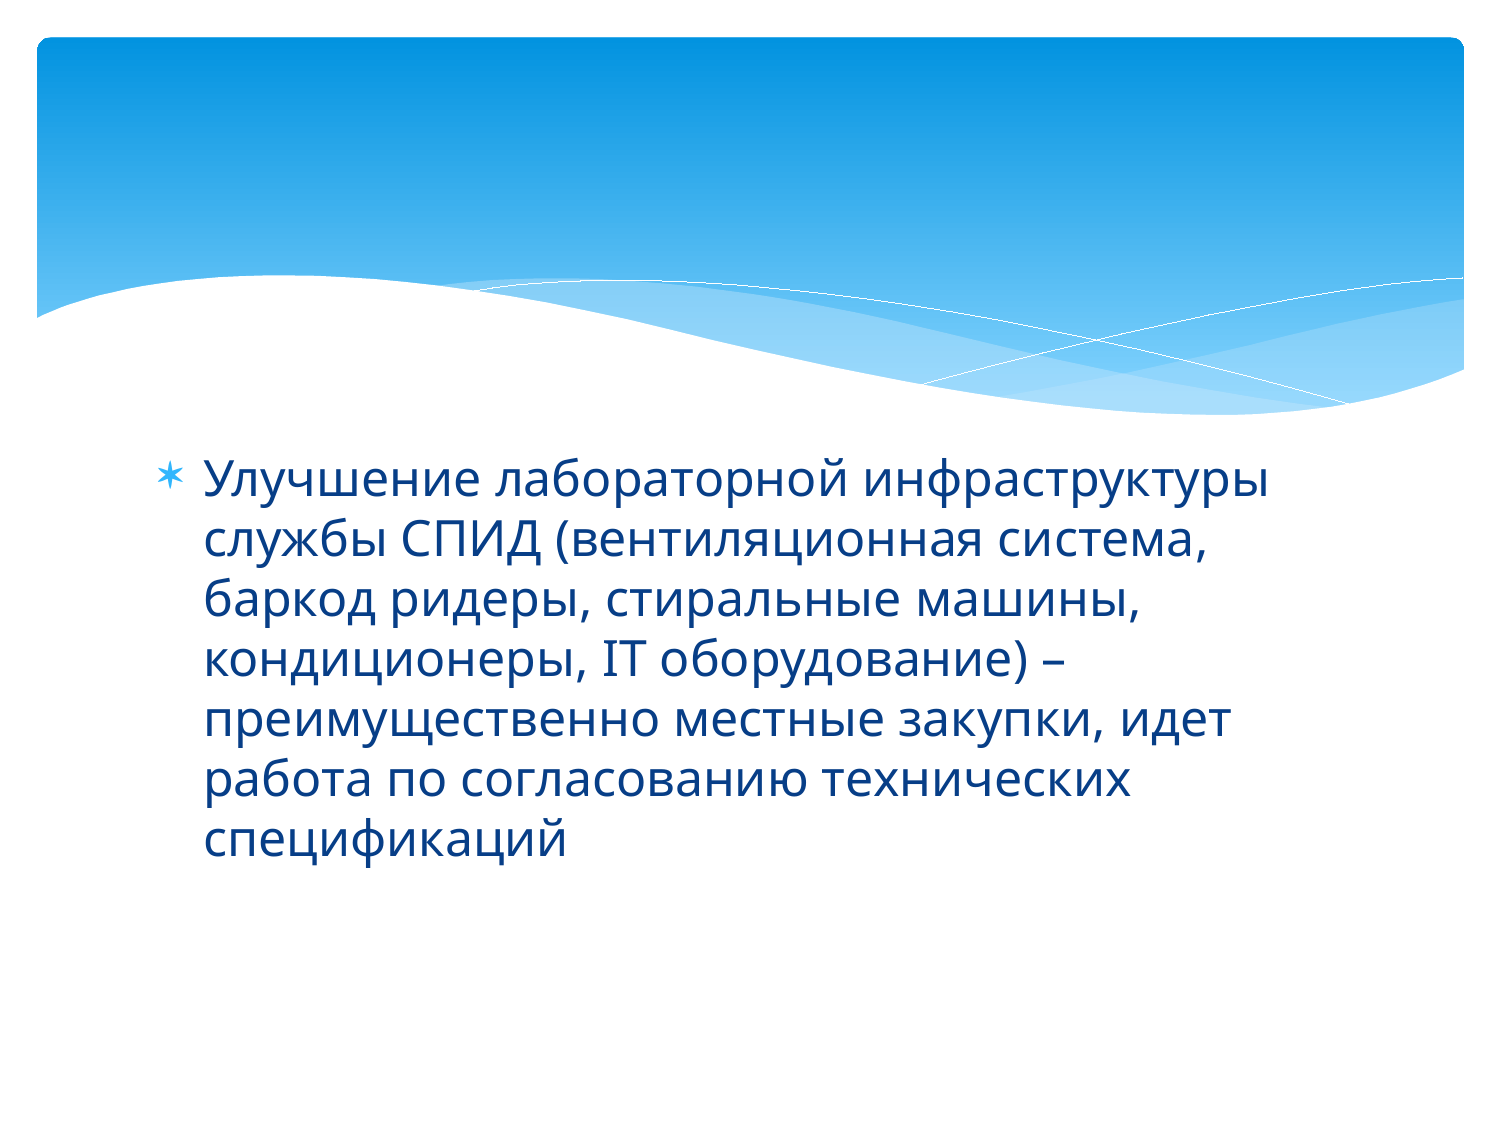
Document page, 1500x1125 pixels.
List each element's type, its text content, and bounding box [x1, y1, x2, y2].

list Улучшение лабораторной инфраструктуры службы СПИД (вентиляционная система, баркод ридеры, стиральные машины, кондиционеры, IT оборудование) – преимущественно местные закупки, идет работа по согласованию технических спецификаций [143, 438, 1359, 1005]
